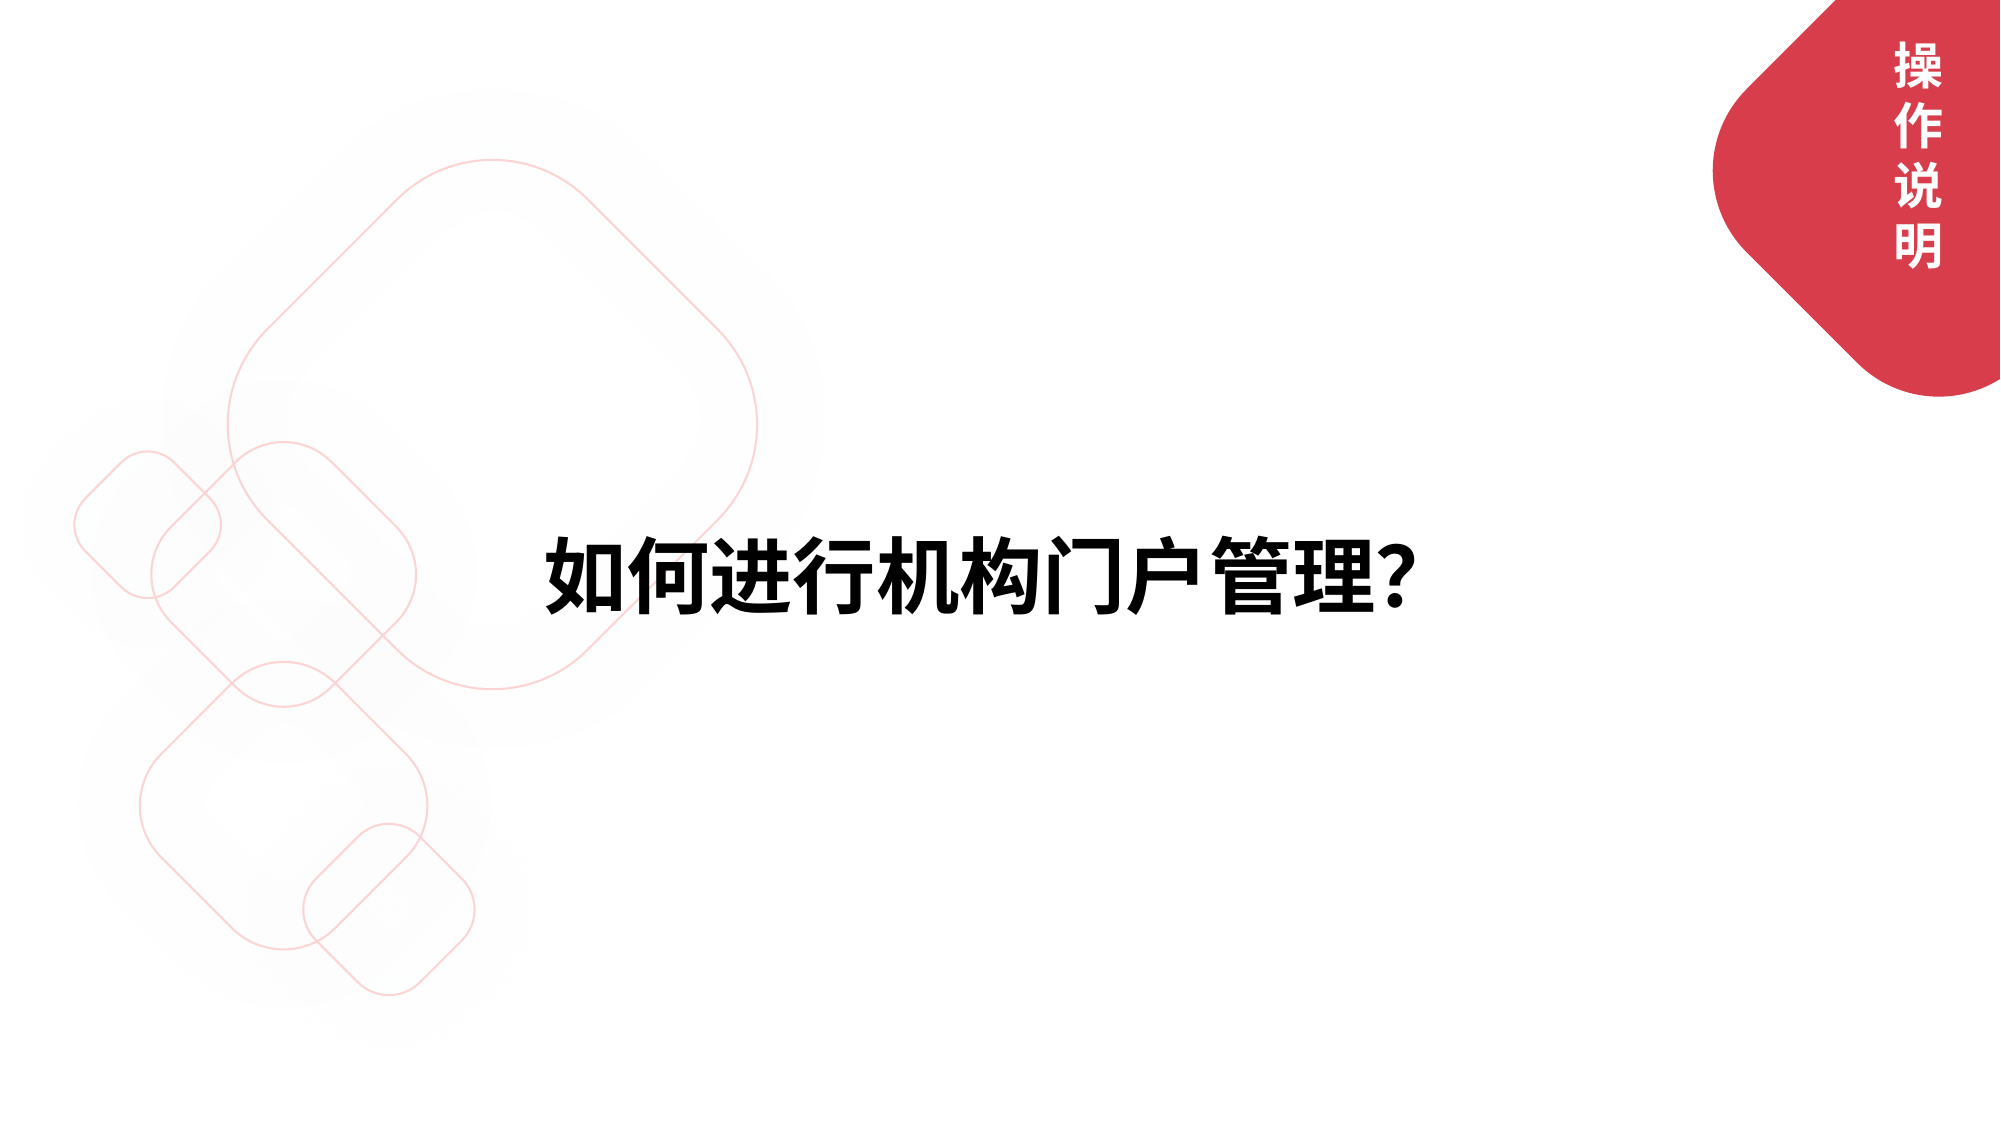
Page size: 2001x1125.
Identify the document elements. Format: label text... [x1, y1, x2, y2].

text_box [1711, 0, 2000, 398]
text_box 如何进行机构门户管理？ [719, 516, 1520, 632]
text_box 操作说明 [1879, 27, 1962, 282]
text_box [84, 197, 719, 983]
